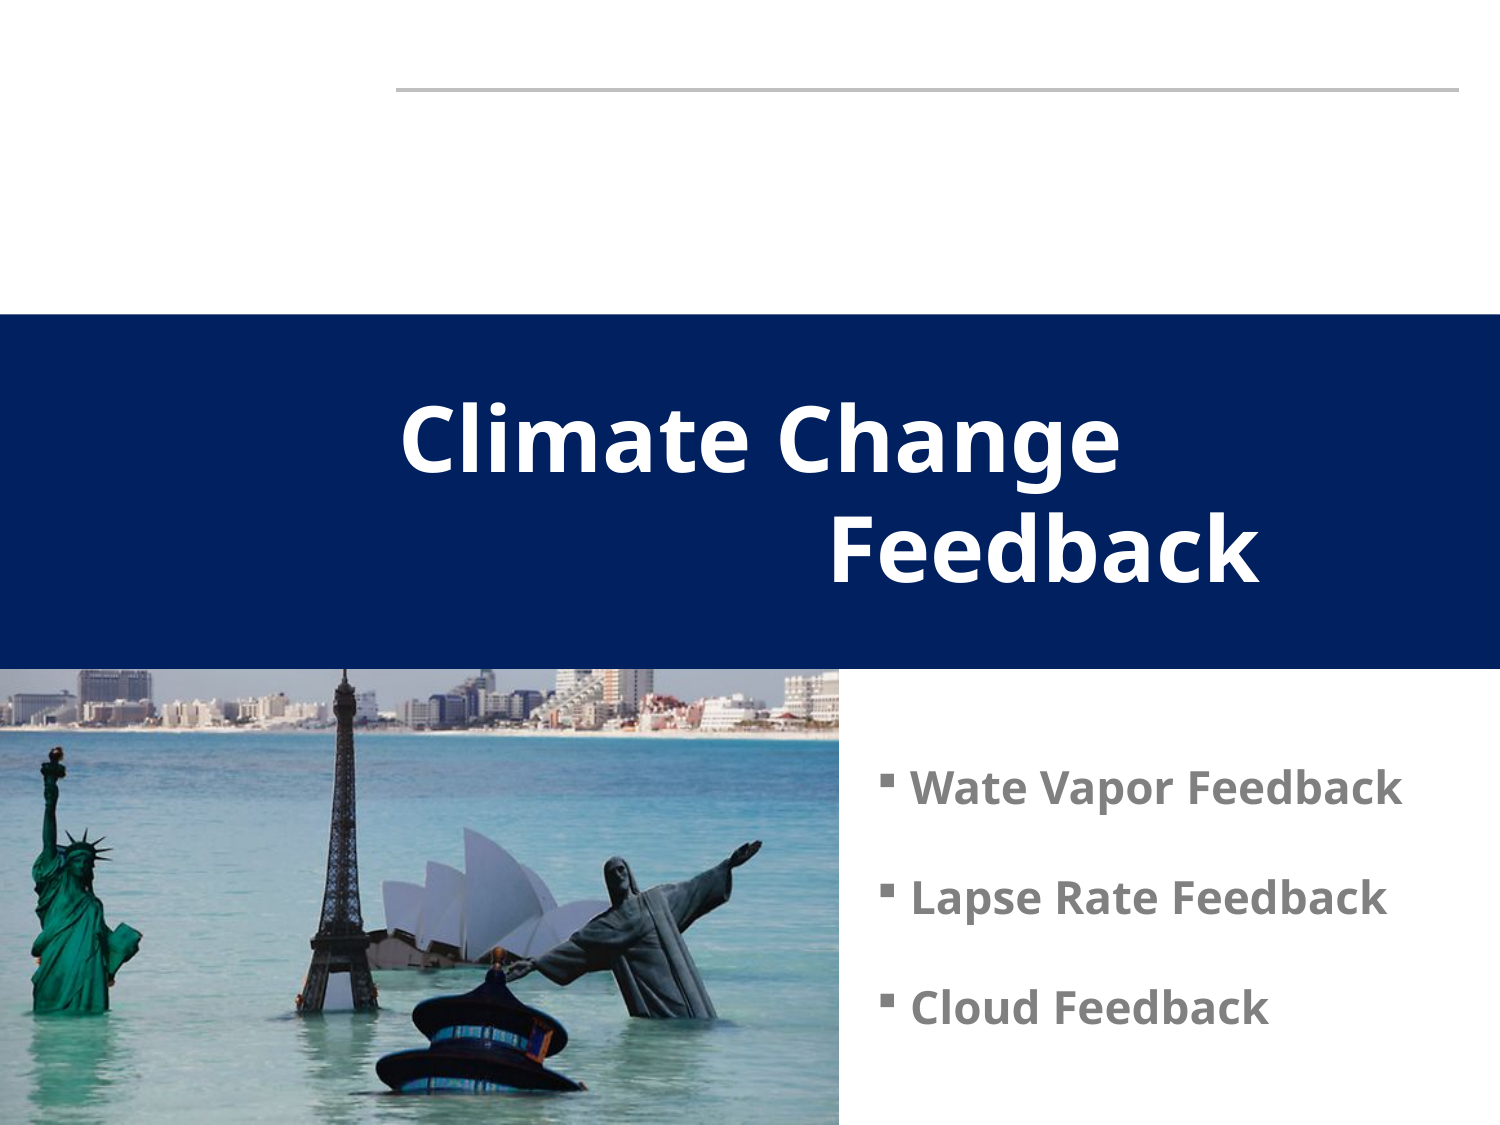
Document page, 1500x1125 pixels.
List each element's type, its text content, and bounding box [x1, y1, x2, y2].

picture [0, 631, 839, 1125]
text_box Wate Vapor Feedback Lapse Rate Feedback Cloud Feedback [862, 751, 1500, 1042]
text_box [0, 312, 1500, 671]
text_box Climate Change Feedback [383, 373, 1471, 609]
